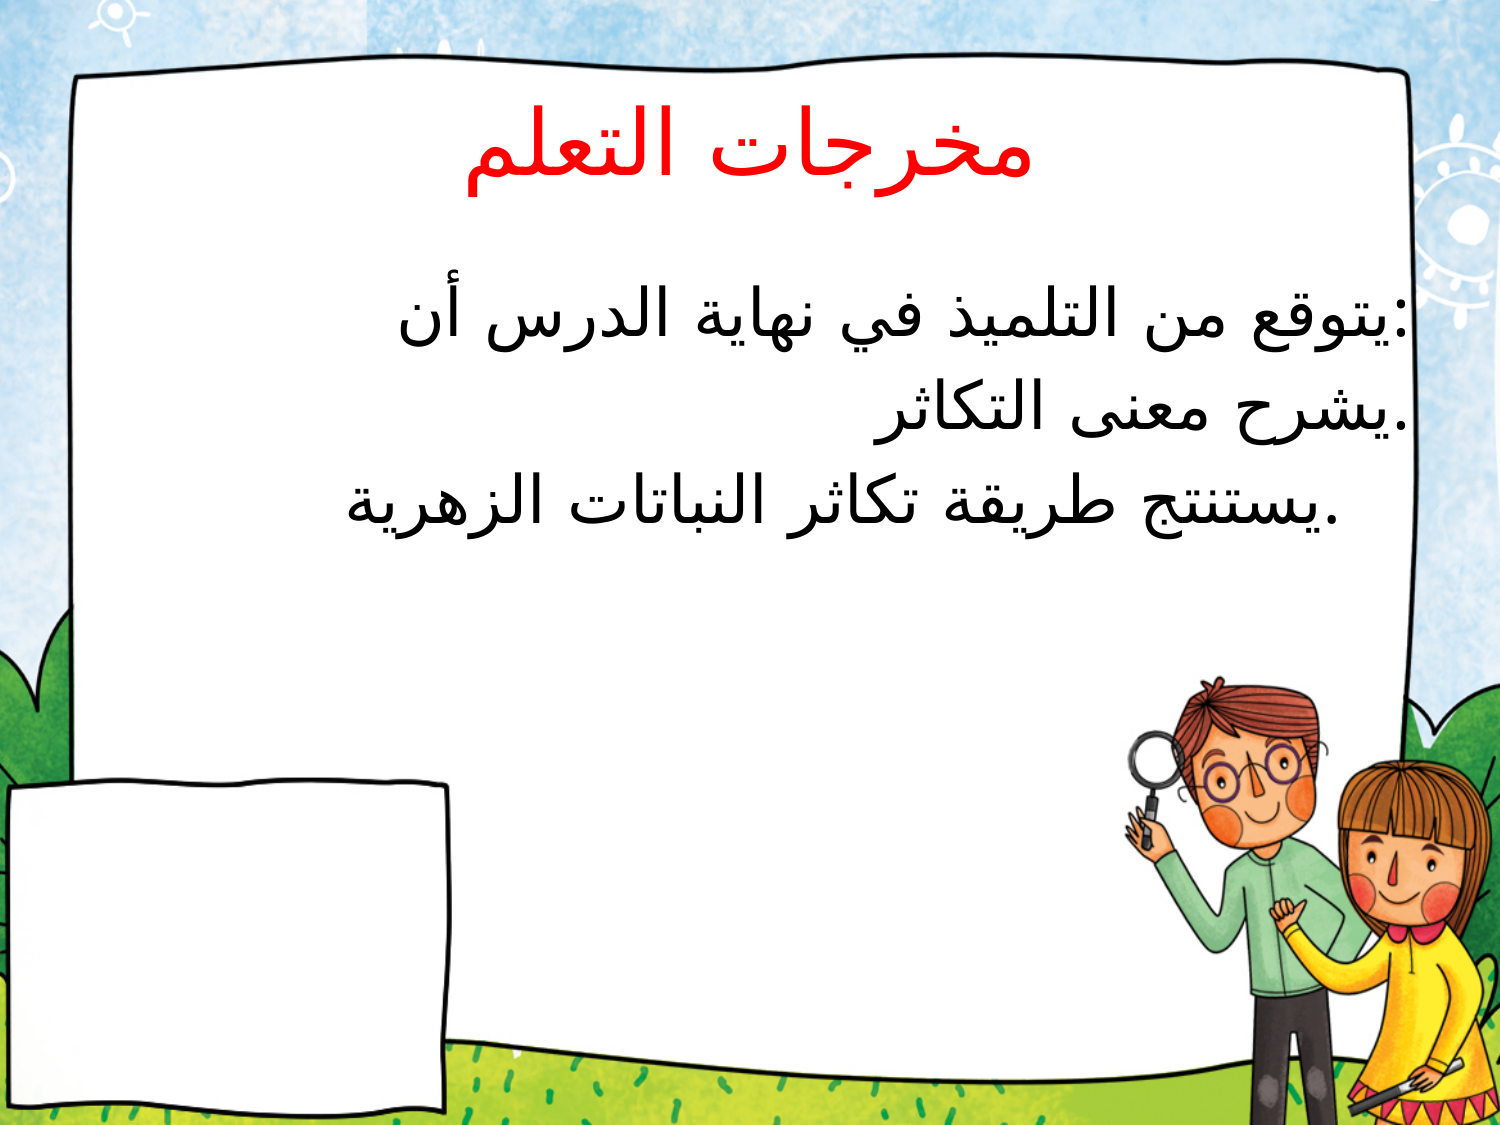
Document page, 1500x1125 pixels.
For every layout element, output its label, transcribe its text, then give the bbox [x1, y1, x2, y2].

list يتوقع من التلميذ في نهاية الدرس أن: يشرح معنى التكاثر. يستنتج طريقة تكاثر النباتات الزهرية. [75, 262, 1425, 1005]
title مخرجات التعلم [75, 45, 1425, 233]
picture [0, 0, 1500, 1125]
